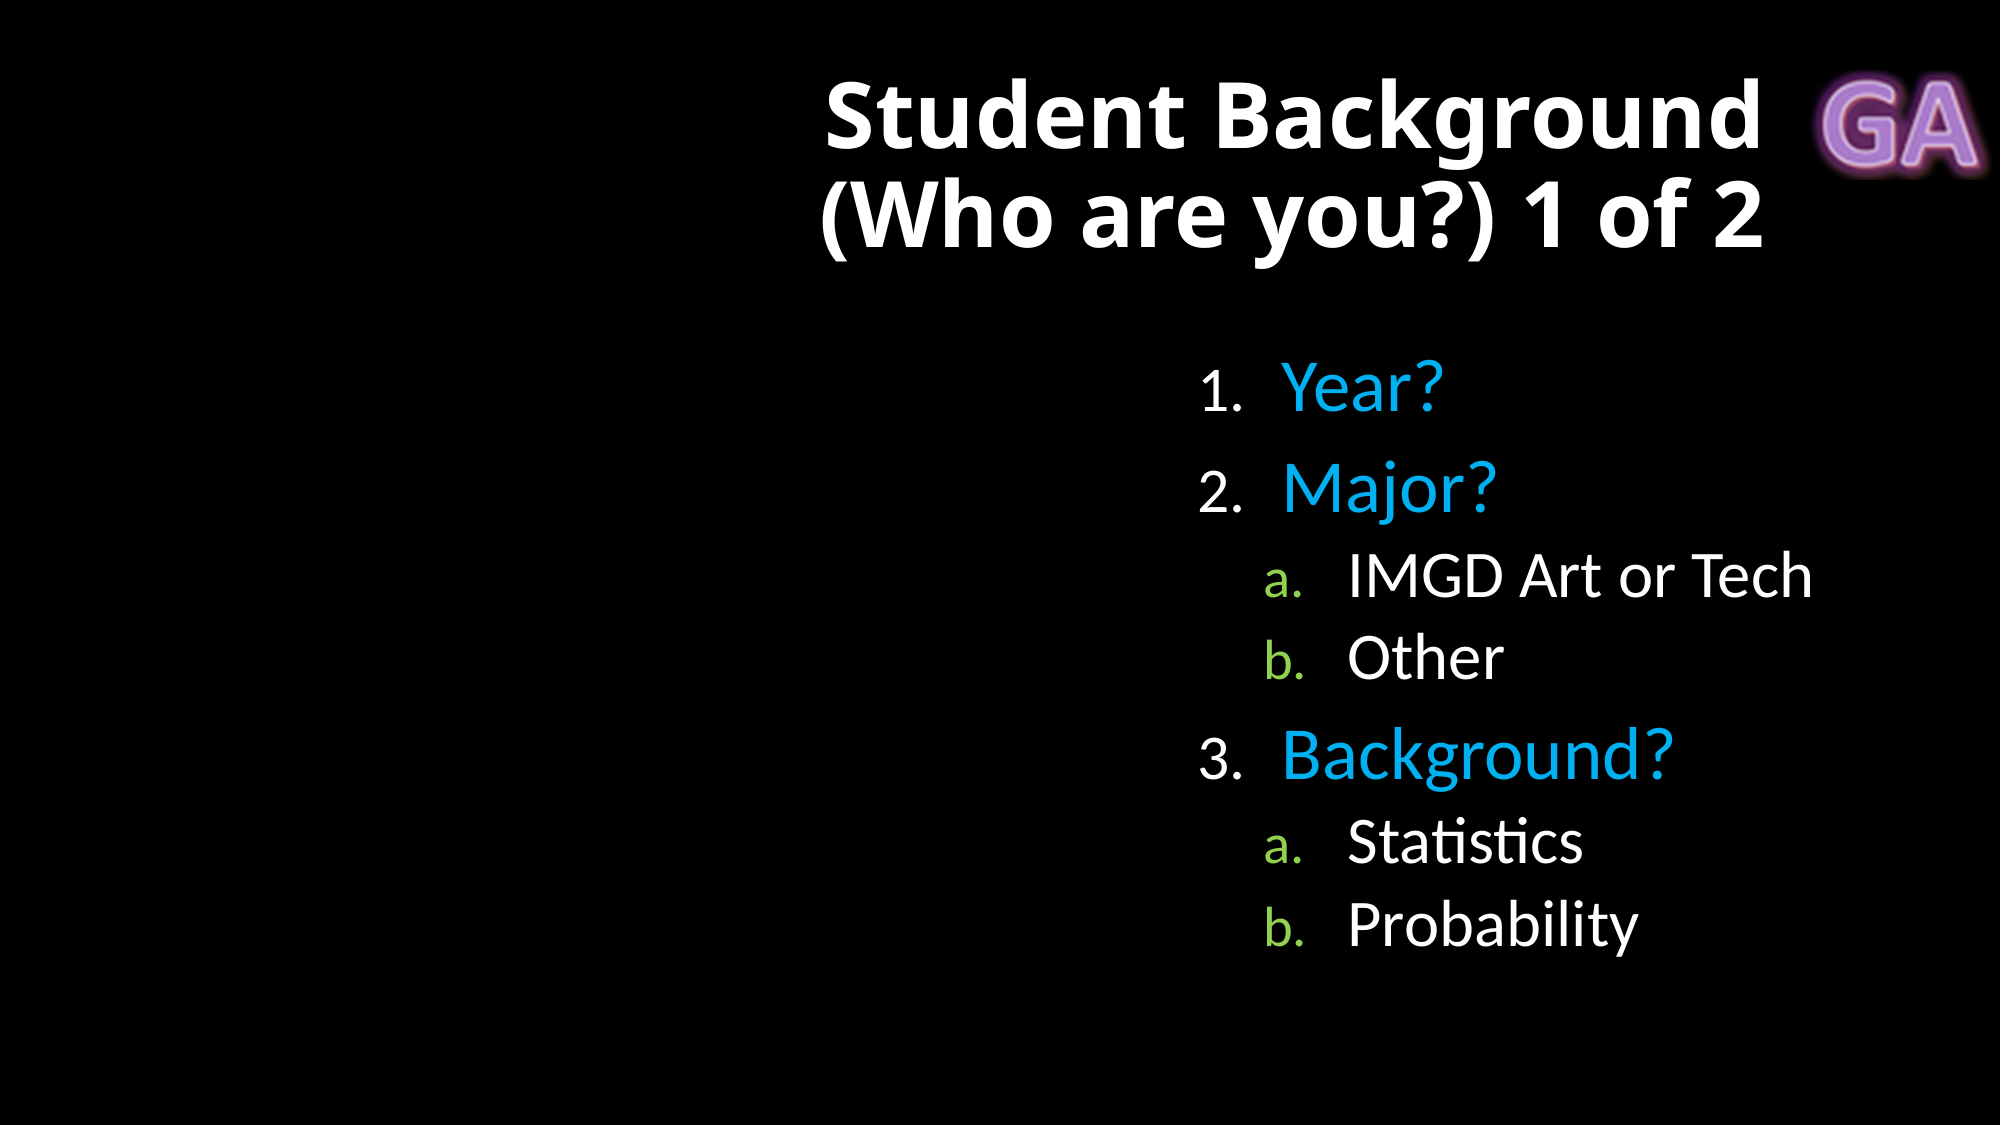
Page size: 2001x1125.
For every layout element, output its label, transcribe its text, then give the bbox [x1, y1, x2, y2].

picture [1808, 66, 1999, 180]
list Year? Major? IMGD Art or Tech Other Background? Statistics Probability [1182, 338, 1845, 1019]
title Student Background (Who are you?) 1 of 2 [137, 59, 1781, 278]
